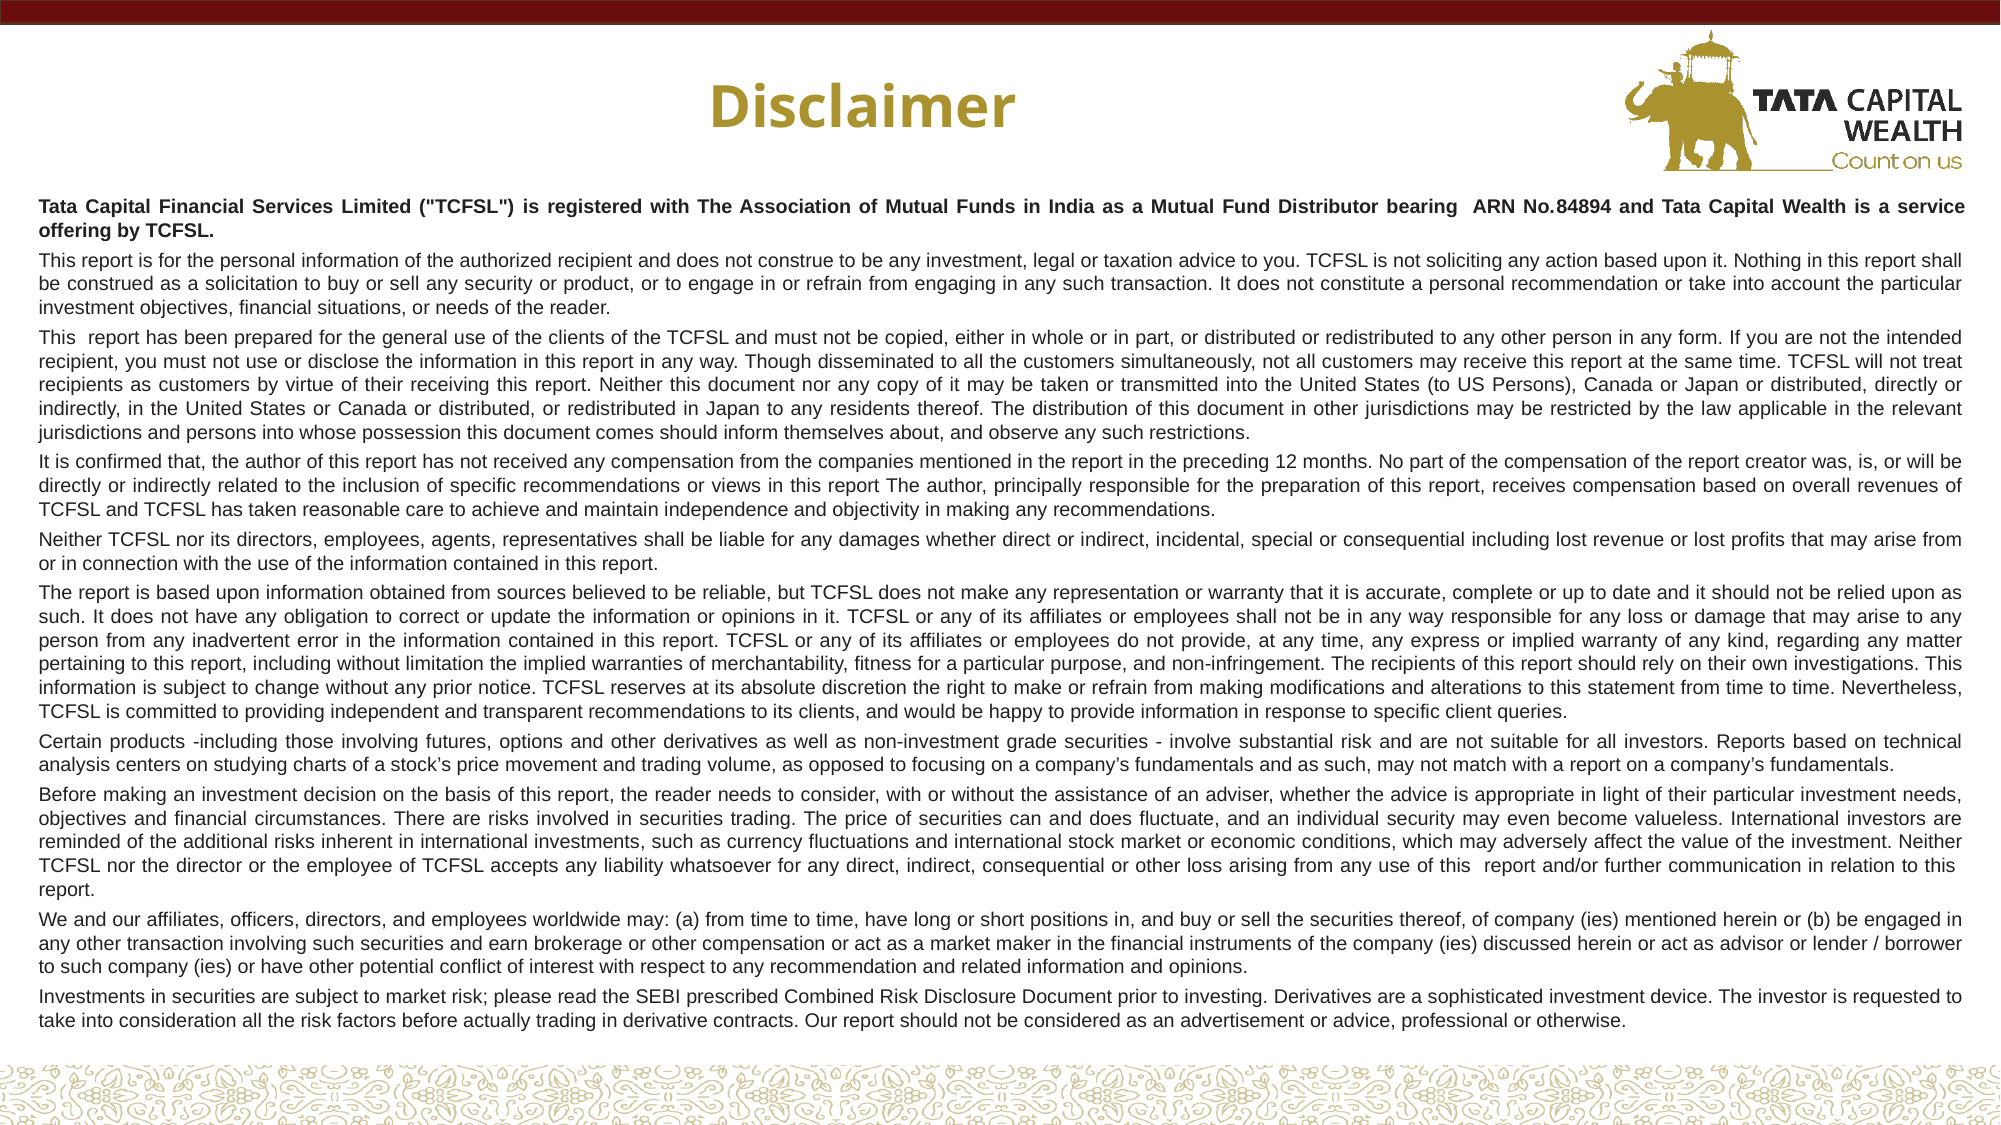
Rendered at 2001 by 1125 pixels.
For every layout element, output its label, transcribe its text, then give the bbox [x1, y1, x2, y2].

picture [1725, 25, 1987, 203]
text_box Tata Capital Financial Services Limited ("TCFSL") is registered with The Association of Mutual Funds in India as a Mutual Fund Distributor bearing ARN No.84894 and Tata Capital Wealth is a service offering by TCFSL. This report is for the personal information of the authorized recipient and does not construe to be any investment, legal or taxation advice to you. TCFSL is not soliciting any action based upon it. Nothing in this report shall be construed as a solicitation to buy or sell any security or product, or to engage in or refrain from engaging in any such transaction. It does not constitute a personal recommendation or take into account the particular investment objectives, financial situations, or needs of the reader. This report has been prepared for the general use of the clients of the TCFSL and must not be copied, either in whole or in part, or distributed or redistributed to any other person in any form. If you are not the intended recipient, you must not use or disclose the information in this report in any way. Though disseminated to all the customers simultaneously, not all customers may receive this report at the same time. TCFSL will not treat recipients as customers by virtue of their receiving this report. Neither this document nor any copy of it may be taken or transmitted into the United States (to US Persons), Canada or Japan or distributed, directly or indirectly, in the United States or Canada or distributed, or redistributed in Japan to any residents thereof. The distribution of this document in other jurisdictions may be restricted by the law applicable in the relevant jurisdictions and persons into whose possession this document comes should inform themselves about, and observe any such restrictions. It is confirmed that, the author of this report has not received any compensation from the companies mentioned in the report in the preceding 12 months. No part of the compensation of the report creator was, is, or will be directly or indirectly related to the inclusion of specific recommendations or views in this report The author, principally responsible for the preparation of this report, receives compensation based on overall revenues of TCFSL and TCFSL has taken reasonable care to achieve and maintain independence and objectivity in making any recommendations. Neither TCFSL nor its directors, employees, agents, representatives shall be liable for any damages whether direct or indirect, incidental, special or consequential including lost revenue or lost profits that may arise from or in connection with the use of the information contained in this report. The report is based upon information obtained from sources believed to be reliable, but TCFSL does not make any representation or warranty that it is accurate, complete or up to date and it should not be relied upon as such. It does not have any obligation to correct or update the information or opinions in it. TCFSL or any of its affiliates or employees shall not be in any way responsible for any loss or damage that may arise to any person from any inadvertent error in the information contained in this report. TCFSL or any of its affiliates or employees do not provide, at any time, any express or implied warranty of any kind, regarding any matter pertaining to this report, including without limitation the implied warranties of merchantability, fitness for a particular purpose, and non-infringement. The recipients of this report should rely on their own investigations. This information is subject to change without any prior notice. TCFSL reserves at its absolute discretion the right to make or refrain from making modifications and alterations to this statement from time to time. Nevertheless, TCFSL is committed to providing independent and transparent recommendations to its clients, and would be happy to provide information in response to specific client queries. Certain products -including those involving futures, options and other derivatives as well as non-investment grade securities - involve substantial risk and are not suitable for all investors. Reports based on technical analysis centers on studying charts of a stock’s price movement and trading volume, as opposed to focusing on a company’s fundamentals and as such, may not match with a report on a company’s fundamentals. Before making an investment decision on the basis of this report, the reader needs to consider, with or without the assistance of an adviser, whether the advice is appropriate in light of their particular investment needs, objectives and financial circumstances. There are risks involved in securities trading. The price of securities can and does fluctuate, and an individual security may even become valueless. International investors are reminded of the additional risks inherent in international investments, such as currency fluctuations and international stock market or economic conditions, which may adversely affect the value of the investment. Neither TCFSL nor the director or the employee of TCFSL accepts any liability whatsoever for any direct, indirect, consequential or other loss arising from any use of this report and/or further communication in relation to this report. We and our affiliates, officers, directors, and employees worldwide may: (a) from time to time, have long or short positions in, and buy or sell the securities thereof, of company (ies) mentioned herein or (b) be engaged in any other transaction involving such securities and earn brokerage or other compensation or act as a market maker in the financial instruments of the company (ies) discussed herein or act as advisor or lender / borrower to such company (ies) or have other potential conflict of interest with respect to any recommendation and related information and opinions. Investments in securities are subject to market risk; please read the SEBI prescribed Combined Risk Disclosure Document prior to investing. Derivatives are a sophisticated investment device. The investor is requested to take into consideration all the risk factors before actually trading in derivative contracts. Our report should not be considered as an advertisement or advice, professional or otherwise. [23, 186, 1981, 1039]
title Disclaimer [0, 0, 1725, 218]
picture [0, 1065, 2001, 1125]
